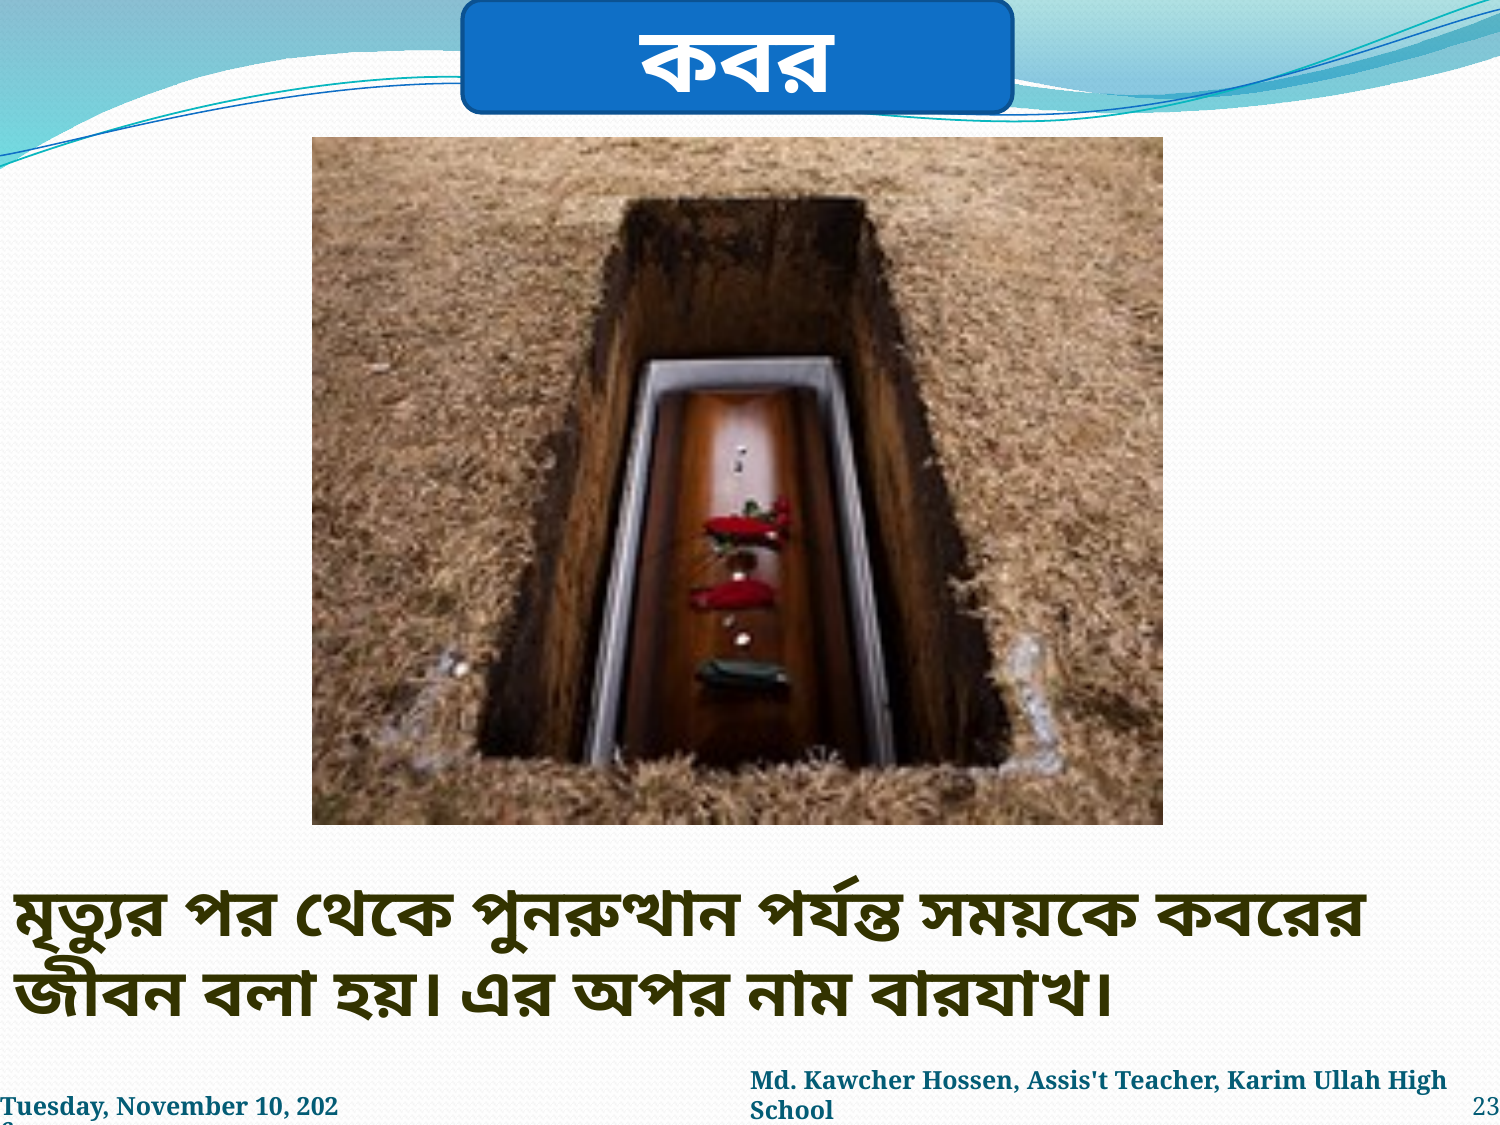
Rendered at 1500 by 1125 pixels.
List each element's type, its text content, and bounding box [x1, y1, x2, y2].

text_box মৃত্যুর পর থেকে পুনরুত্থান পর্যন্ত সময়কে কবরের জীবন বলা হয়। এর অপর নাম বারযাখ। [0, 862, 1500, 1038]
picture [312, 137, 1163, 826]
footer Md. Kawcher Hossen, Assis't Teacher, Karim Ullah High School [750, 1065, 1374, 1125]
slide_number 23 [1374, 1065, 1500, 1125]
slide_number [0, 1065, 350, 1125]
text_box কবর [460, 0, 1015, 115]
